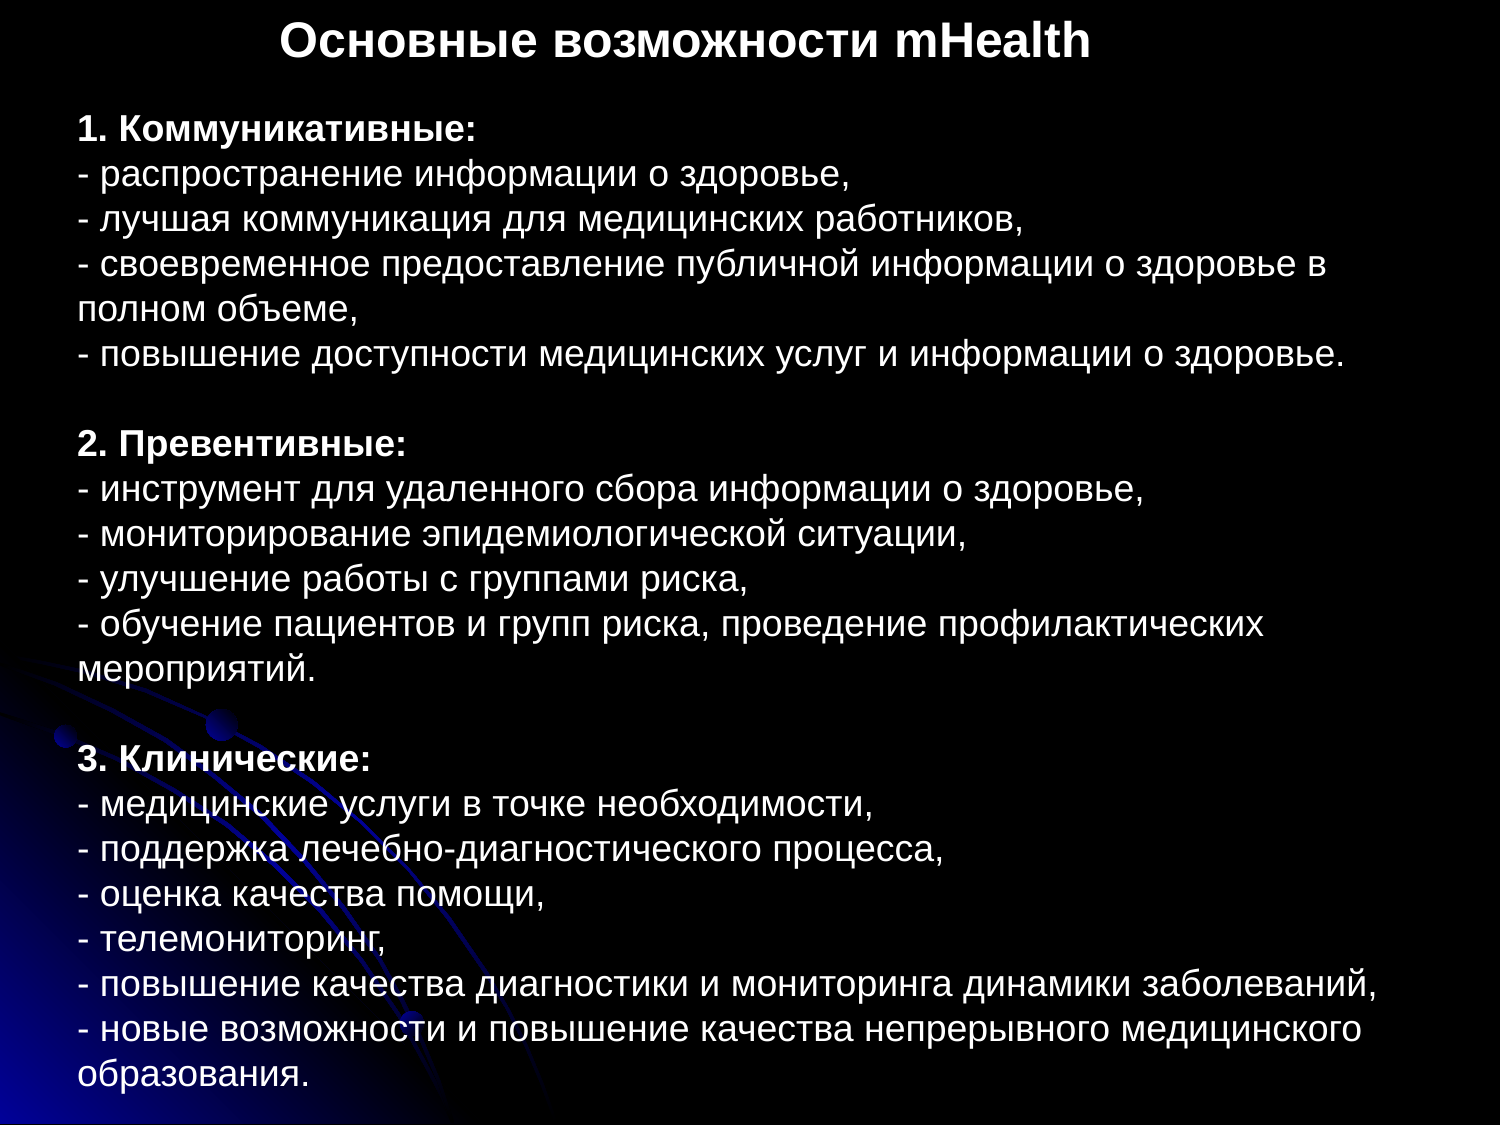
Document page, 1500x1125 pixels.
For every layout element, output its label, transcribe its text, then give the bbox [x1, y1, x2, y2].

text_box 1. Коммуникативные: - распространение информации о здоровье, - лучшая коммуникация для медицинских работников, - своевременное предоставление публичной информации о здоровье в полном объеме, - повышение доступности медицинских услуг и информации о здоровье. 2. Превентивные: - инструмент для удаленного сбора информации о здоровье, - мониторирование эпидемиологической ситуации, - улучшение работы с группами риска, - обучение пациентов и групп риска, проведение профилактических мероприятий. 3. Клинические: - медицинские услуги в точке необходимости, - поддержка лечебно-диагностического процесса, - оценка качества помощи, - телемониторинг, - повышение качества диагностики и мониторинга динамики заболеваний, - новые возможности и повышение качества непрерывного медицинского образования. [62, 96, 1475, 1102]
text_box Основные возможности mHealth [264, 0, 1107, 75]
